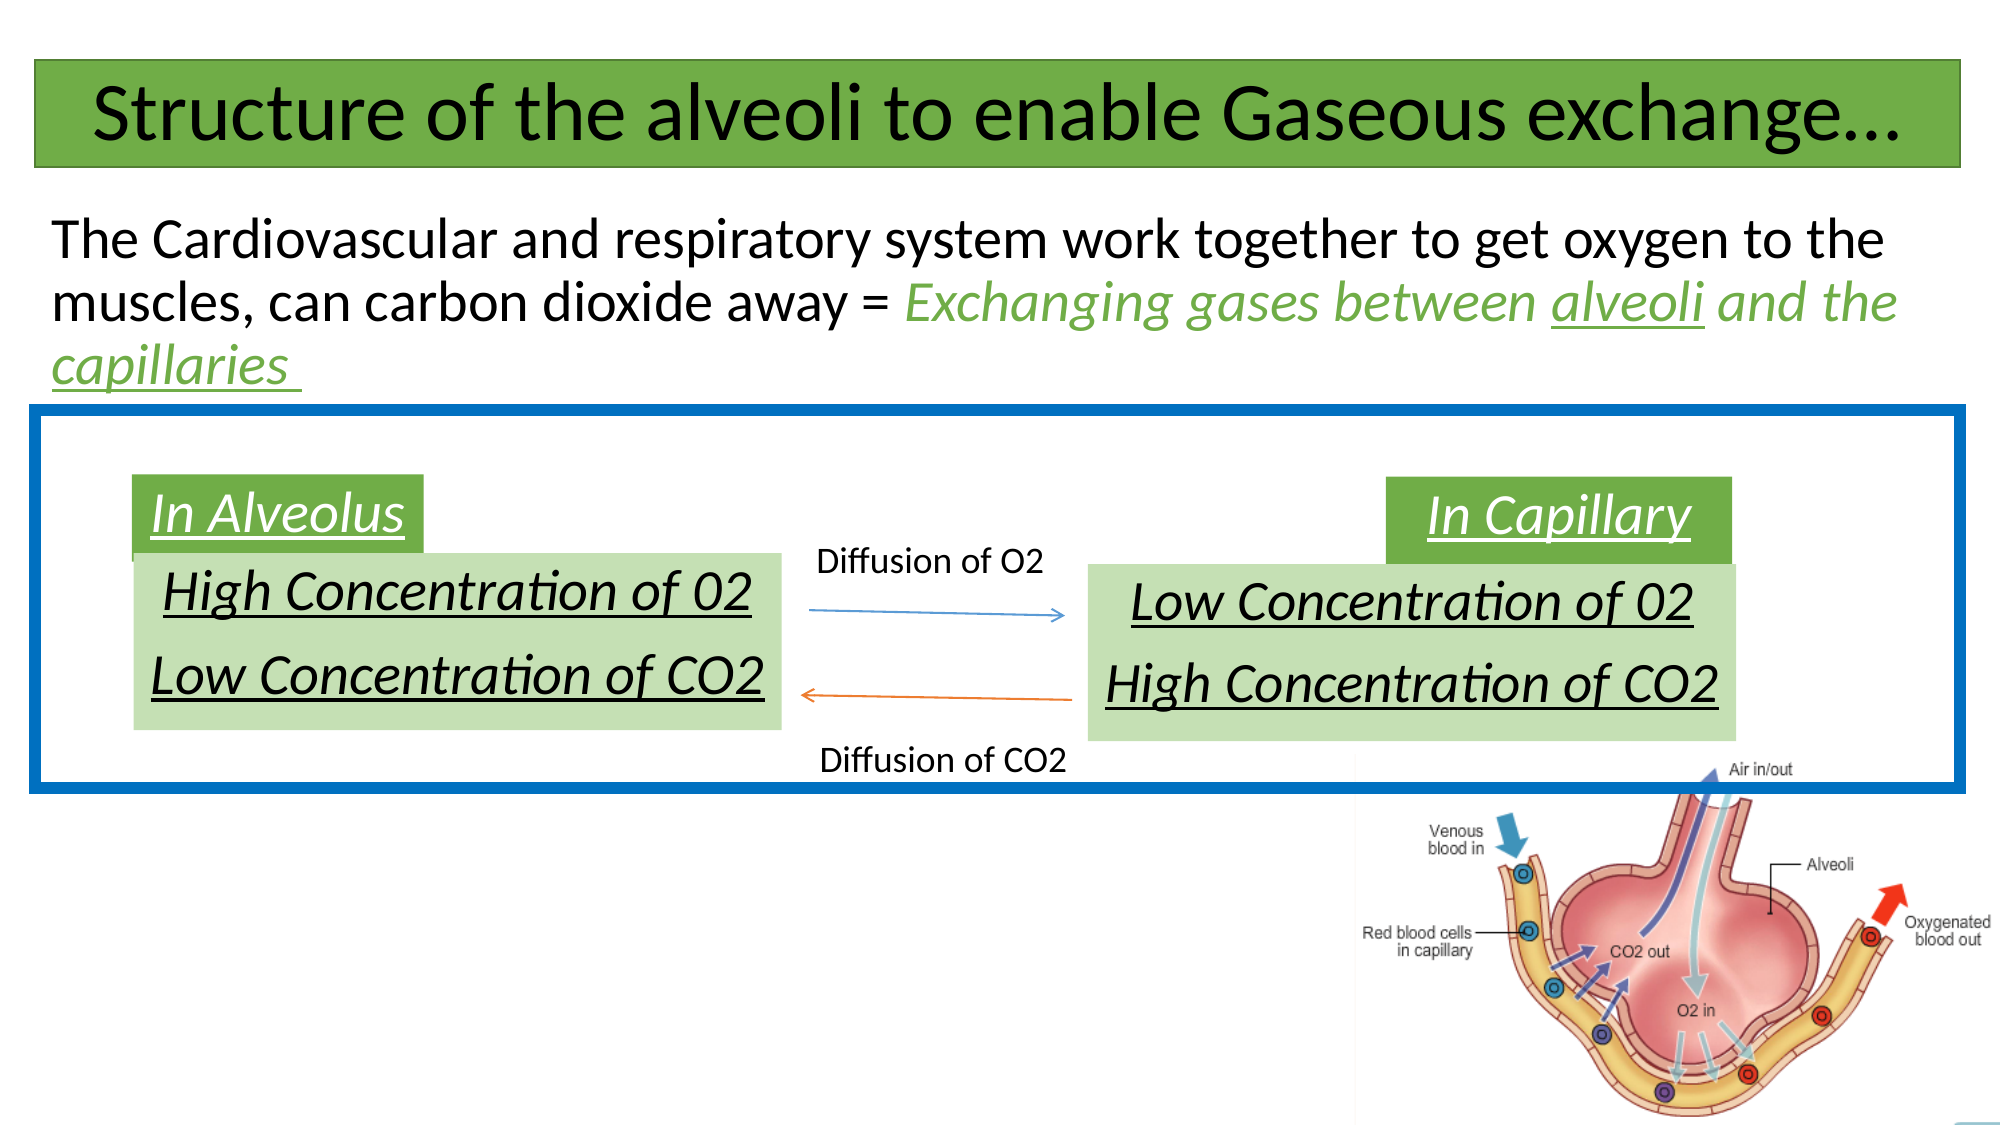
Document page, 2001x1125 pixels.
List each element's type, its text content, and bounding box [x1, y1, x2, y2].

title Structure of the alveoli to enable Gaseous exchange… [34, 59, 1961, 168]
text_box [809, 610, 1066, 616]
picture [1354, 754, 2000, 1125]
list The Cardiovascular and respiratory system work together to get oxygen to the muscles, can carbon dioxide away = Exchanging gases between alveoli and the capillaries [36, 201, 1955, 409]
text_box [34, 409, 1961, 789]
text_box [800, 695, 1073, 700]
